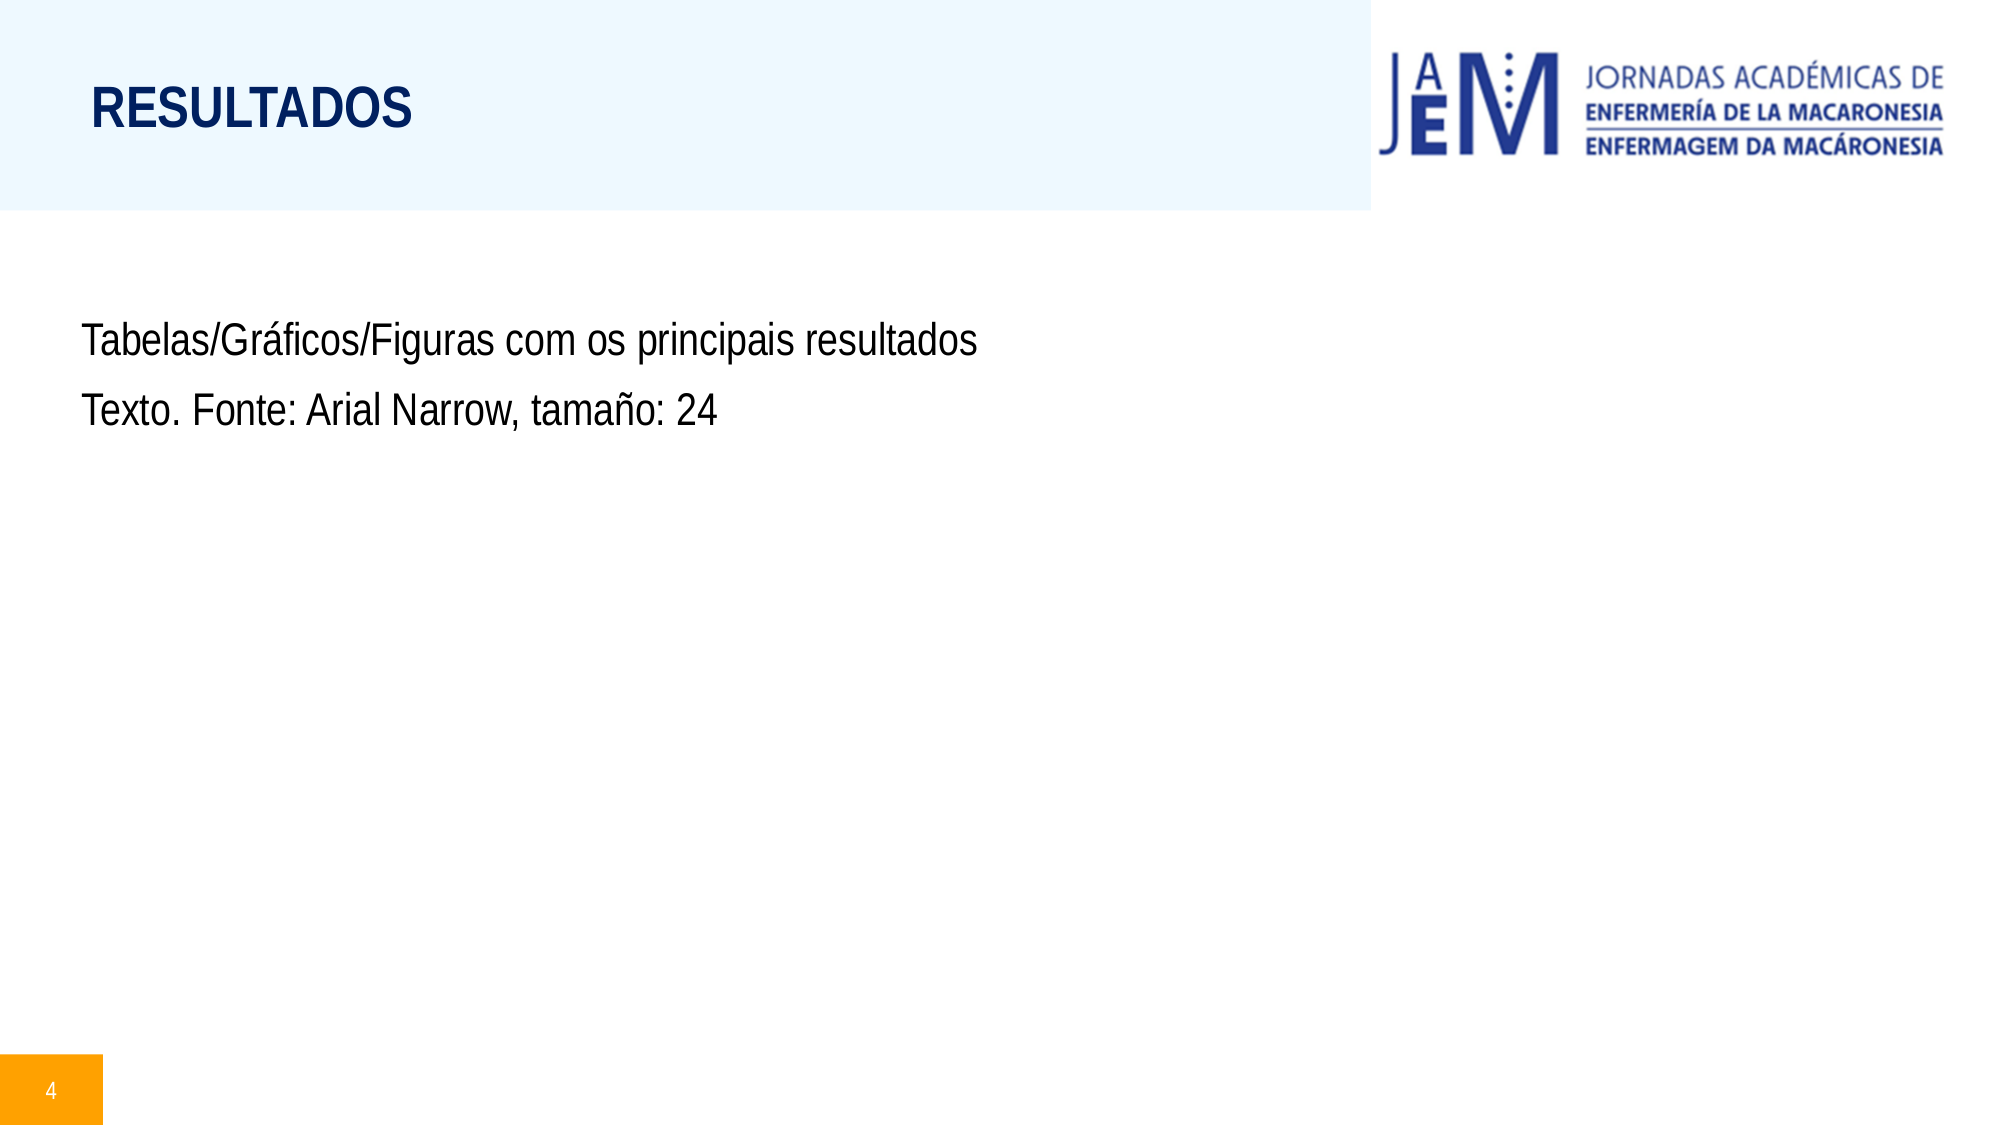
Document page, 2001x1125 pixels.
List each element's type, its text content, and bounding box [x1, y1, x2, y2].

text_box 4 [0, 1054, 103, 1125]
picture [1371, 0, 2000, 213]
text_box Tabelas/Gráficos/Figuras com os principais resultados Texto. Fonte: Arial Narrow, tamaño: 24 [66, 302, 1356, 442]
text_box RESULTADOS [0, 0, 1371, 211]
